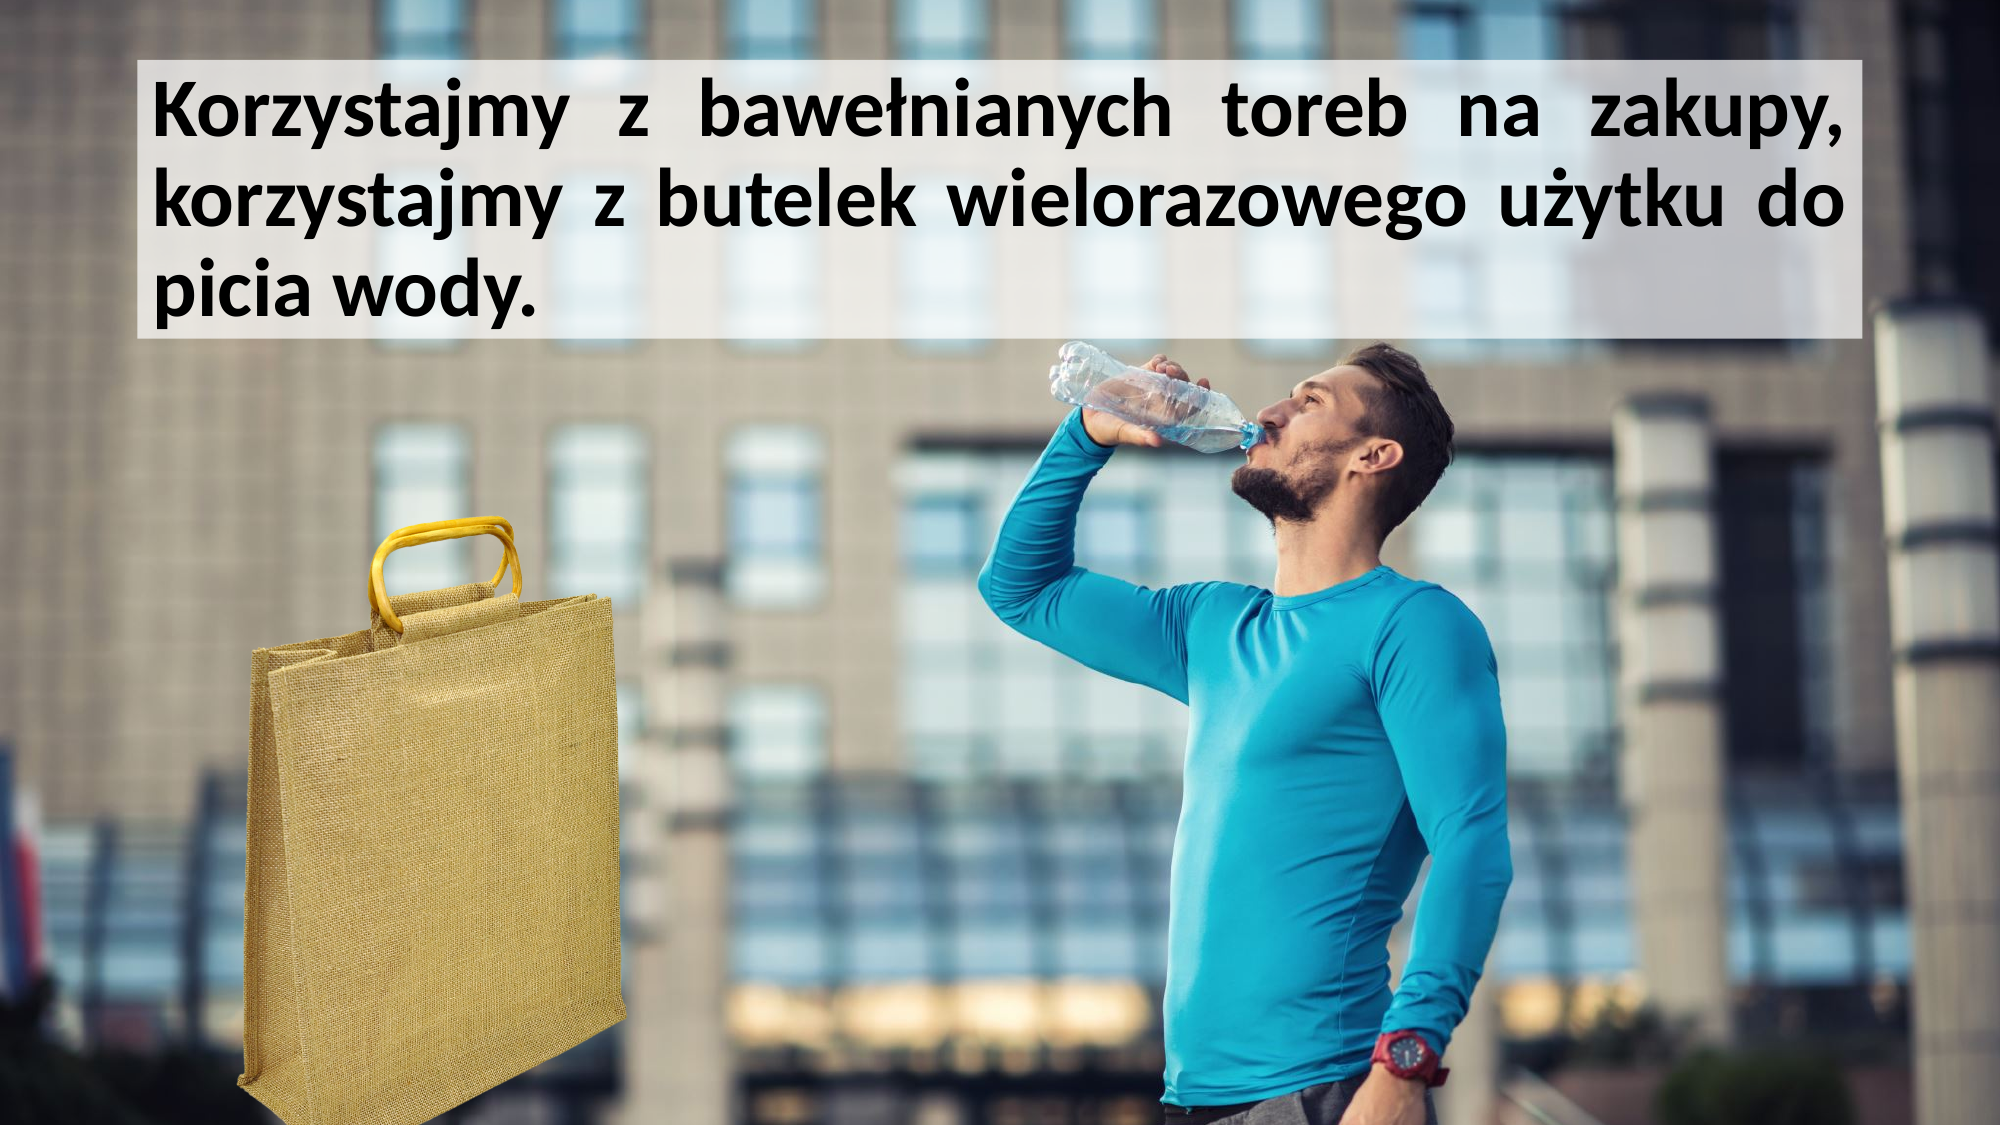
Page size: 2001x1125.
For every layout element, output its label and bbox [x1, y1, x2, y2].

picture [92, 477, 807, 1125]
list [0, 0, 2000, 1125]
